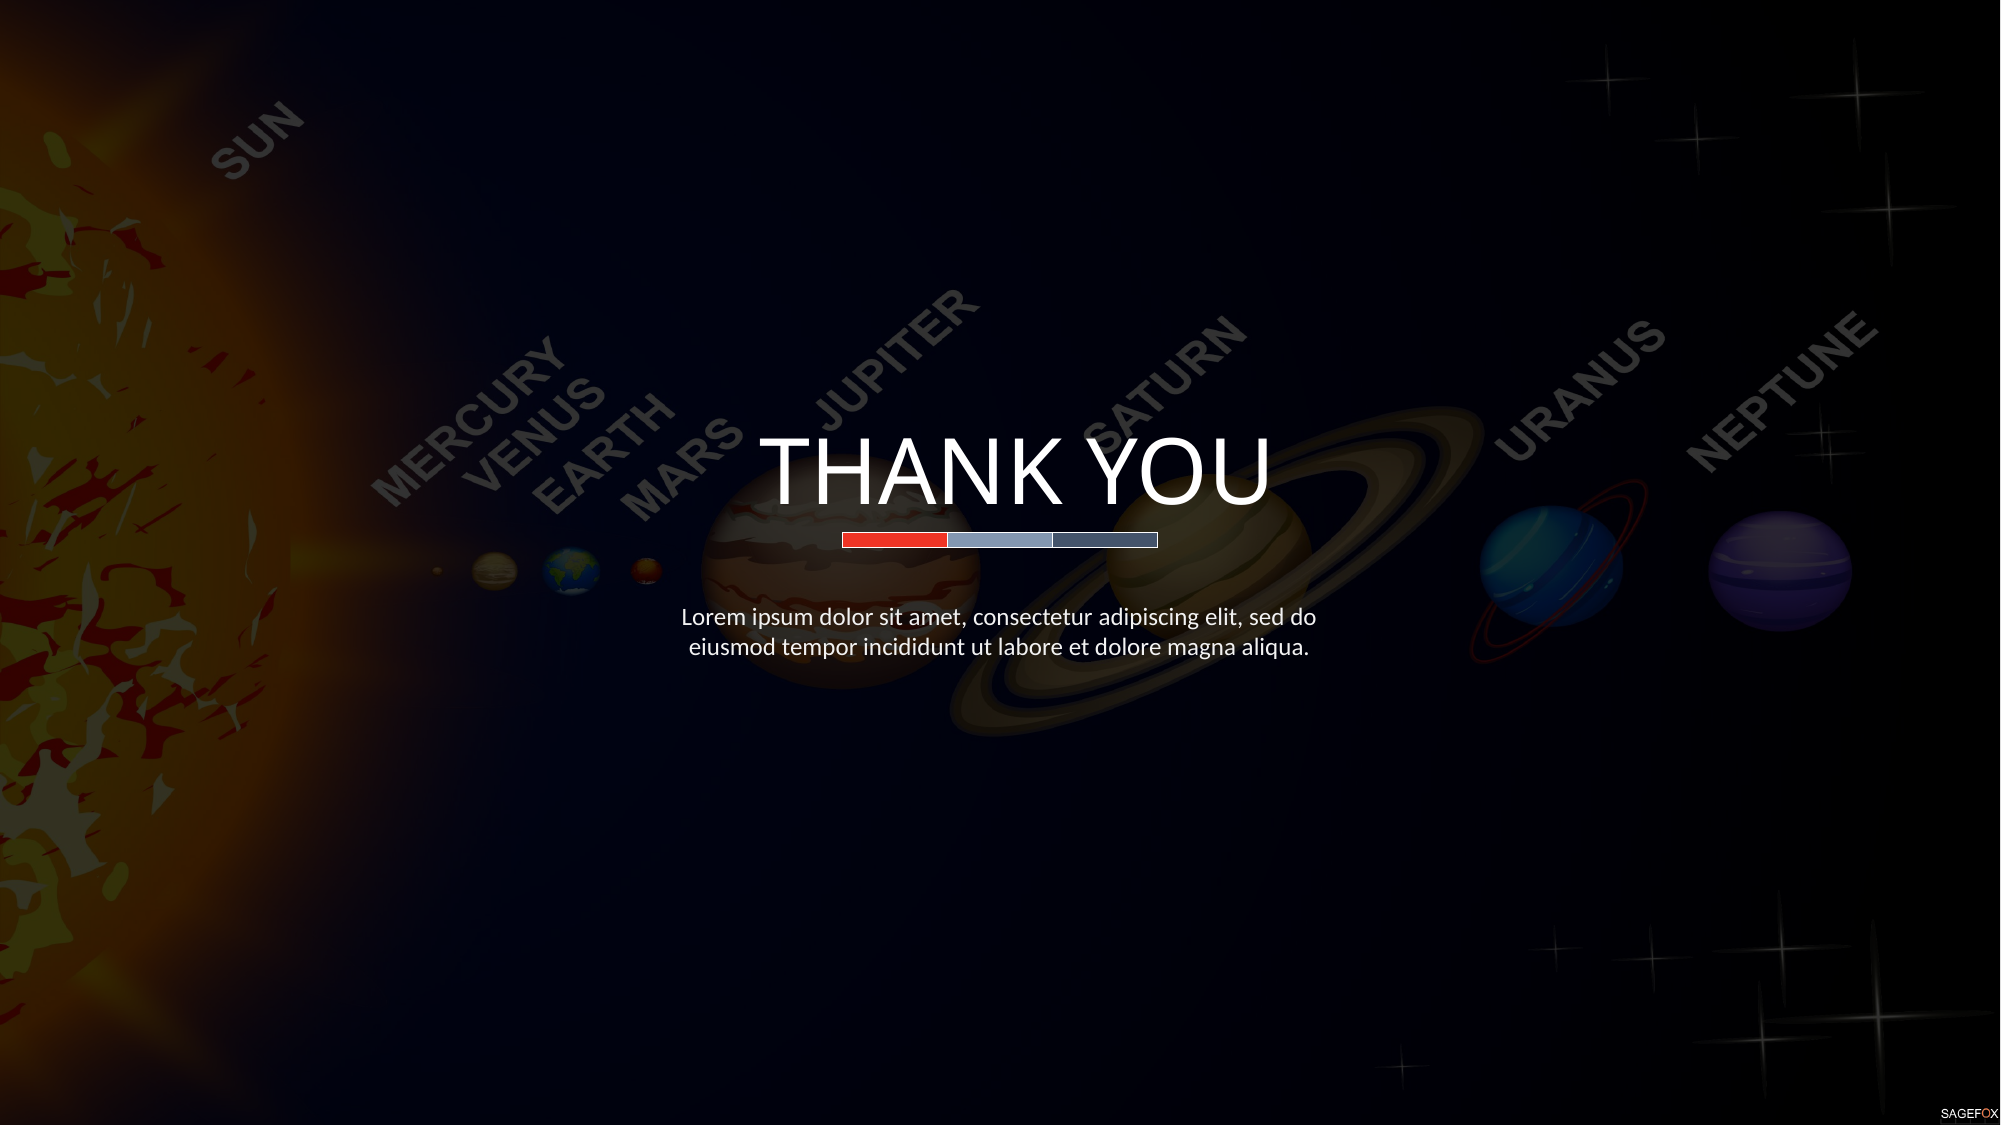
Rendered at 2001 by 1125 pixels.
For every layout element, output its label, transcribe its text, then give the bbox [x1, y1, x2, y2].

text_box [842, 532, 1158, 548]
picture [0, 0, 2001, 1125]
text_box THANK YOU [565, 405, 1470, 531]
text_box Lorem ipsum dolor sit amet, consectetur adipiscing elit, sed do eiusmod tempor incididunt ut labore et dolore magna aliqua. [660, 593, 1340, 668]
